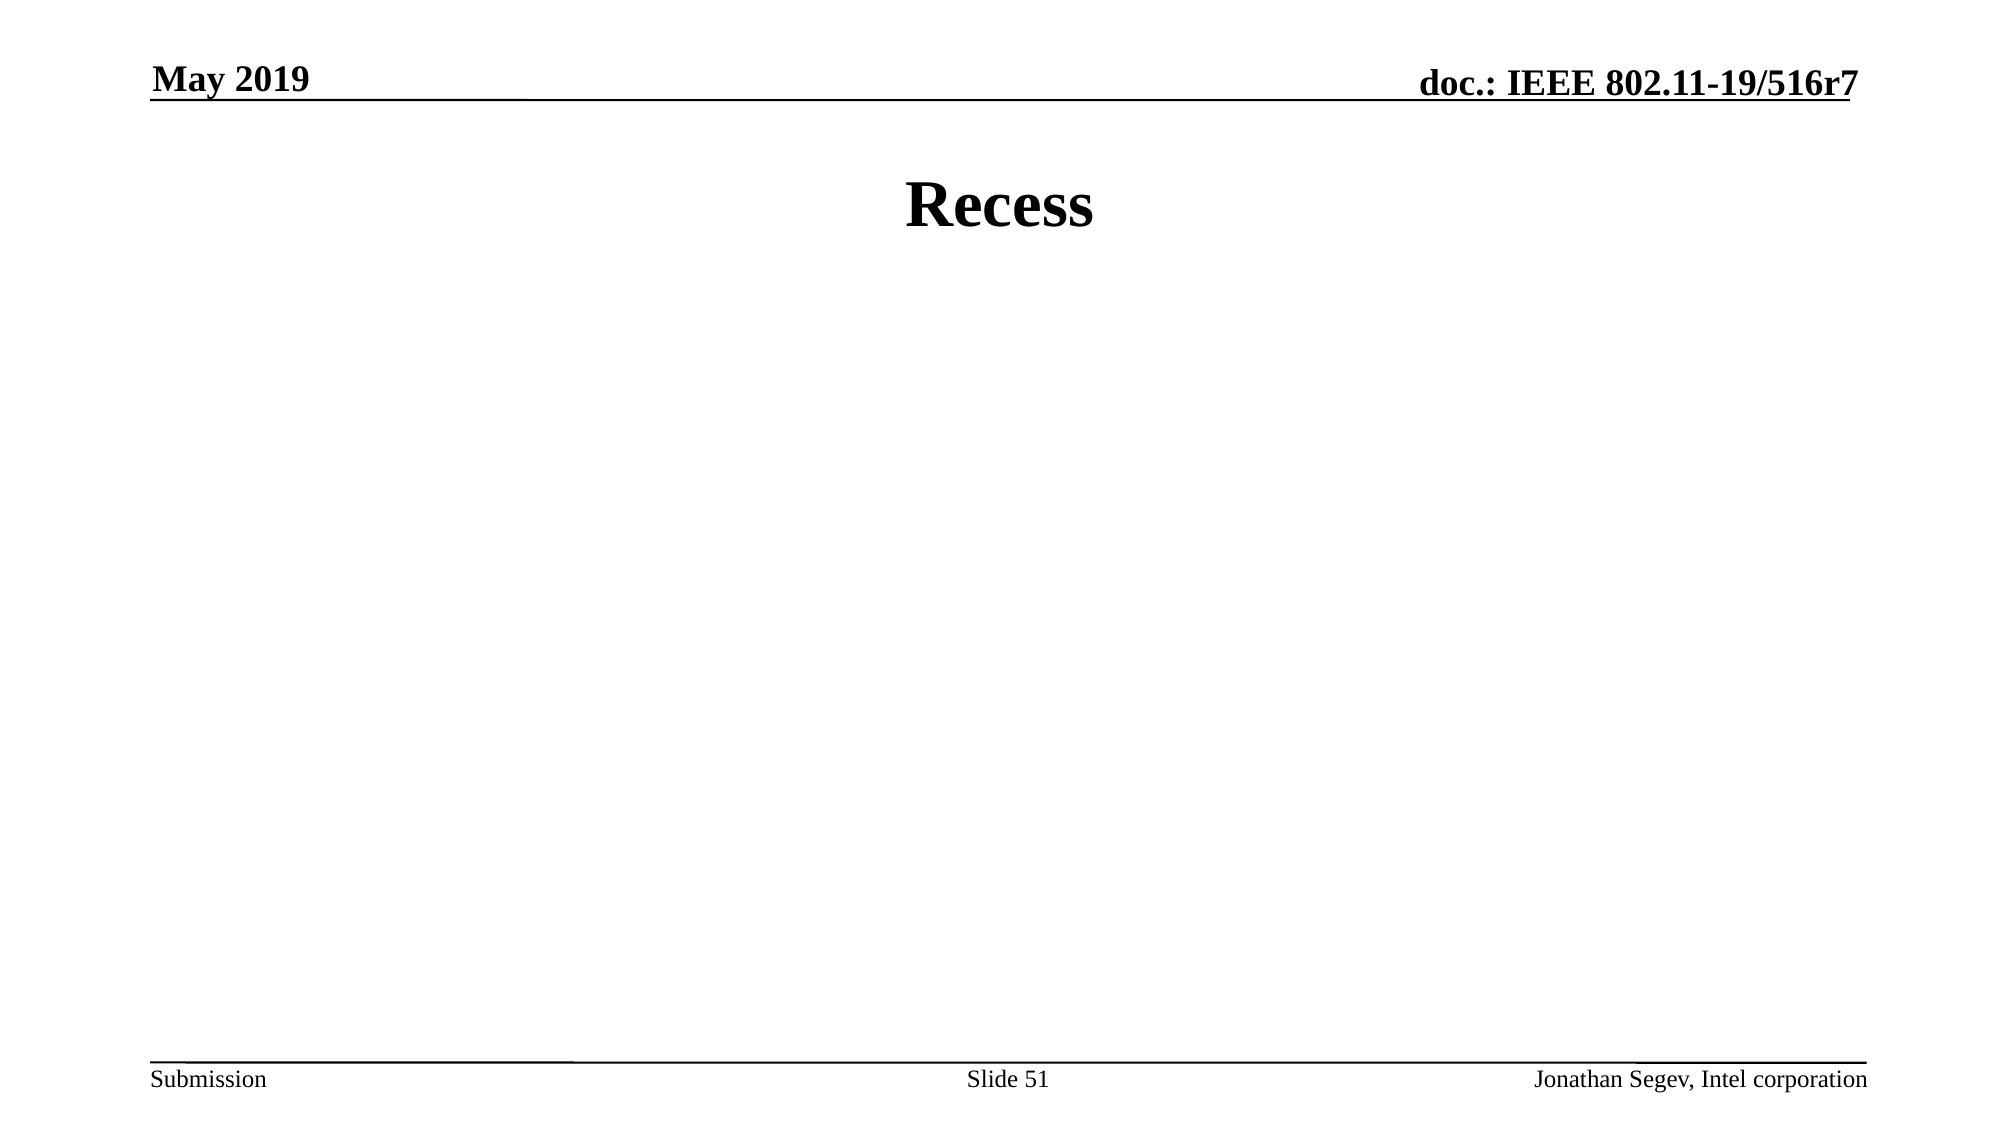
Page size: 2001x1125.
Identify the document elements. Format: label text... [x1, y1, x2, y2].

title Recess [149, 112, 1850, 288]
footer Jonathan Segev, Intel corporation [1171, 1061, 1869, 1093]
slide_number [152, 54, 563, 100]
slide_number Slide 51 [950, 1061, 1067, 1123]
